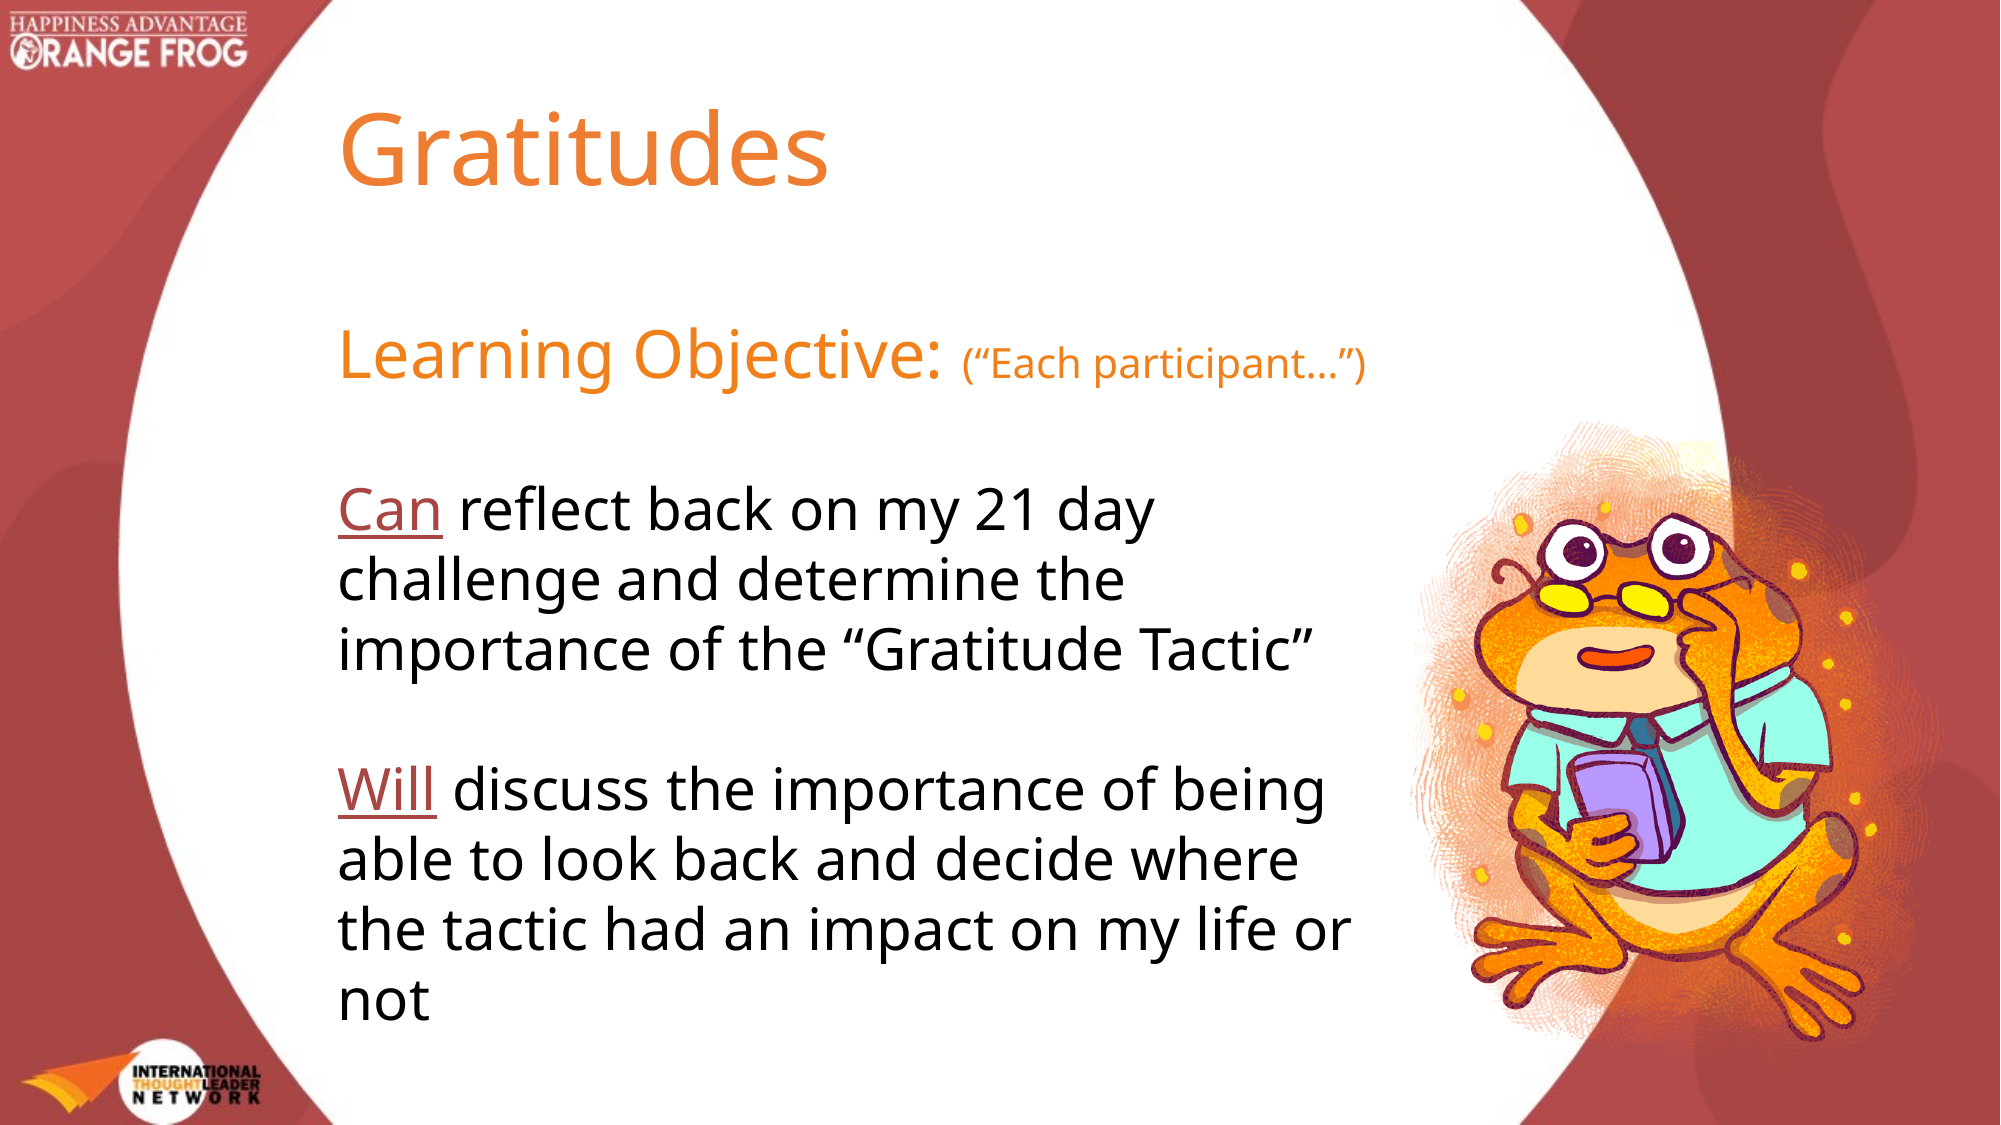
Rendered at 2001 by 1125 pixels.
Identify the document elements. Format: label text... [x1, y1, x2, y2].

text_box Gratitudes [323, 77, 1384, 213]
text_box Learning Objective: (“Each participant…”) Can reflect back on my 21 day challenge and determine the importance of the “Gratitude Tactic” Will discuss the importance of being able to look back and decide where the tactic had an impact on my life or not [322, 304, 1411, 1040]
picture [0, 0, 2000, 1125]
